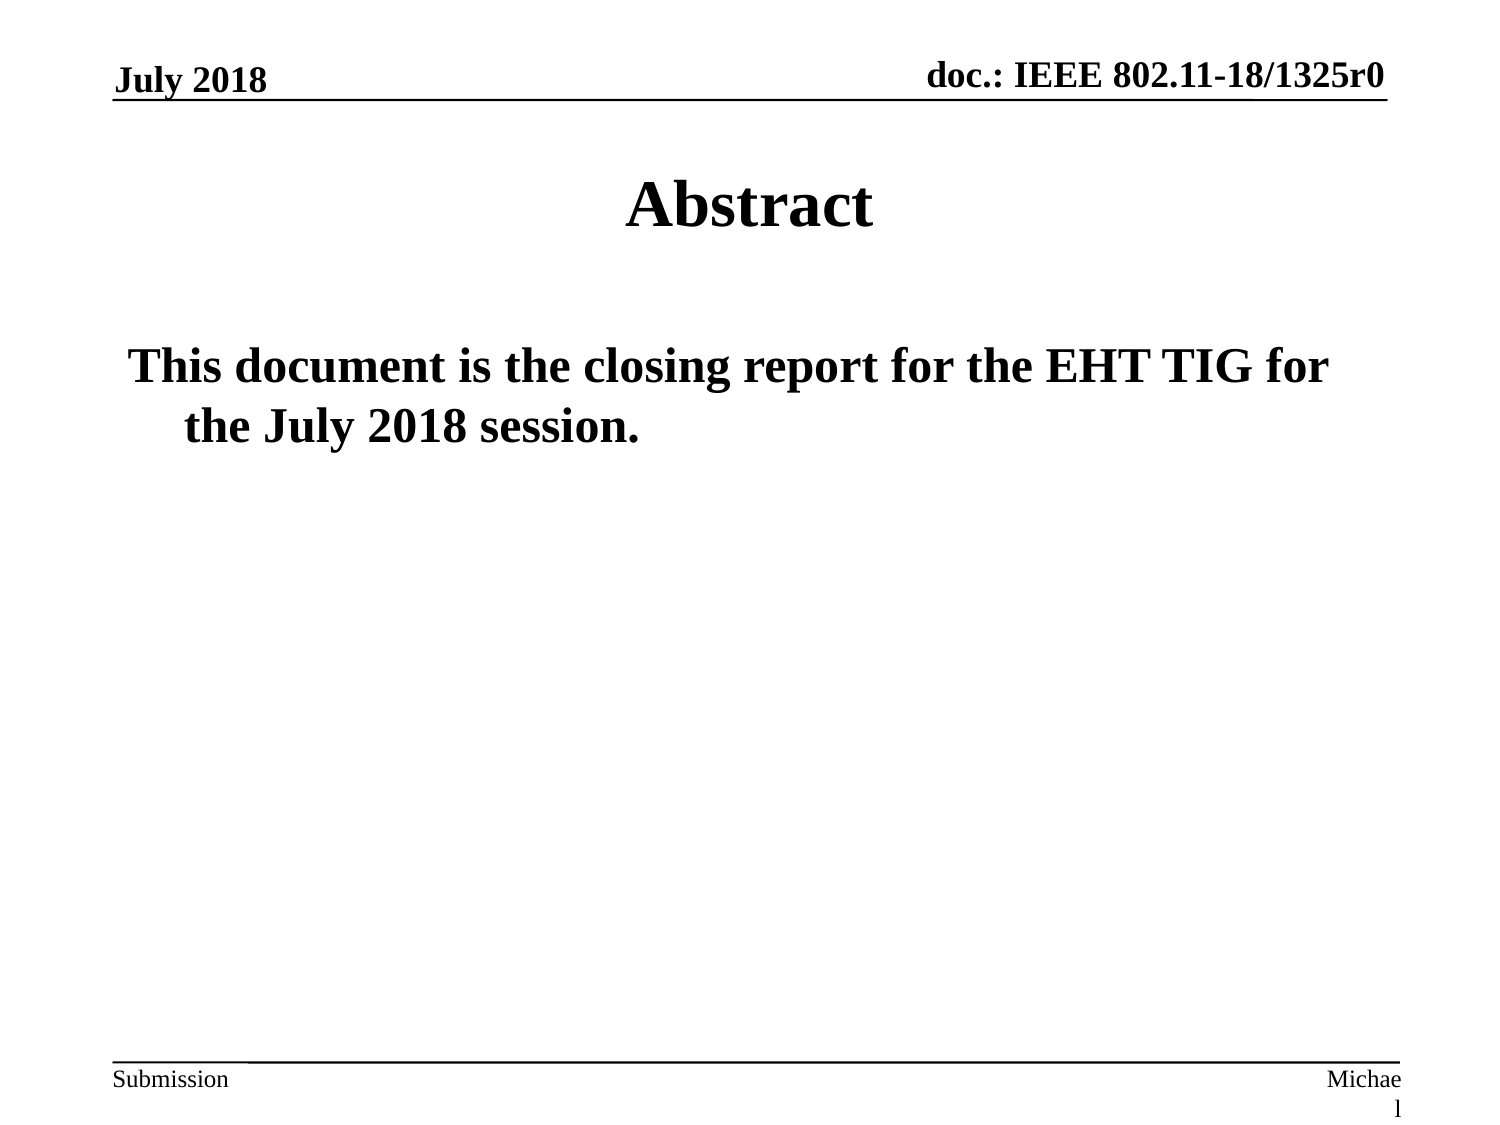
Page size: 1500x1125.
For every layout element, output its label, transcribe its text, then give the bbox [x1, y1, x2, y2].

footer Michael Montemurro, BlackBerry [1324, 1061, 1402, 1093]
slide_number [114, 54, 270, 101]
list This document is the closing report for the EHT TIG for the July 2018 session. [112, 324, 1388, 1001]
title Abstract [112, 112, 1388, 288]
